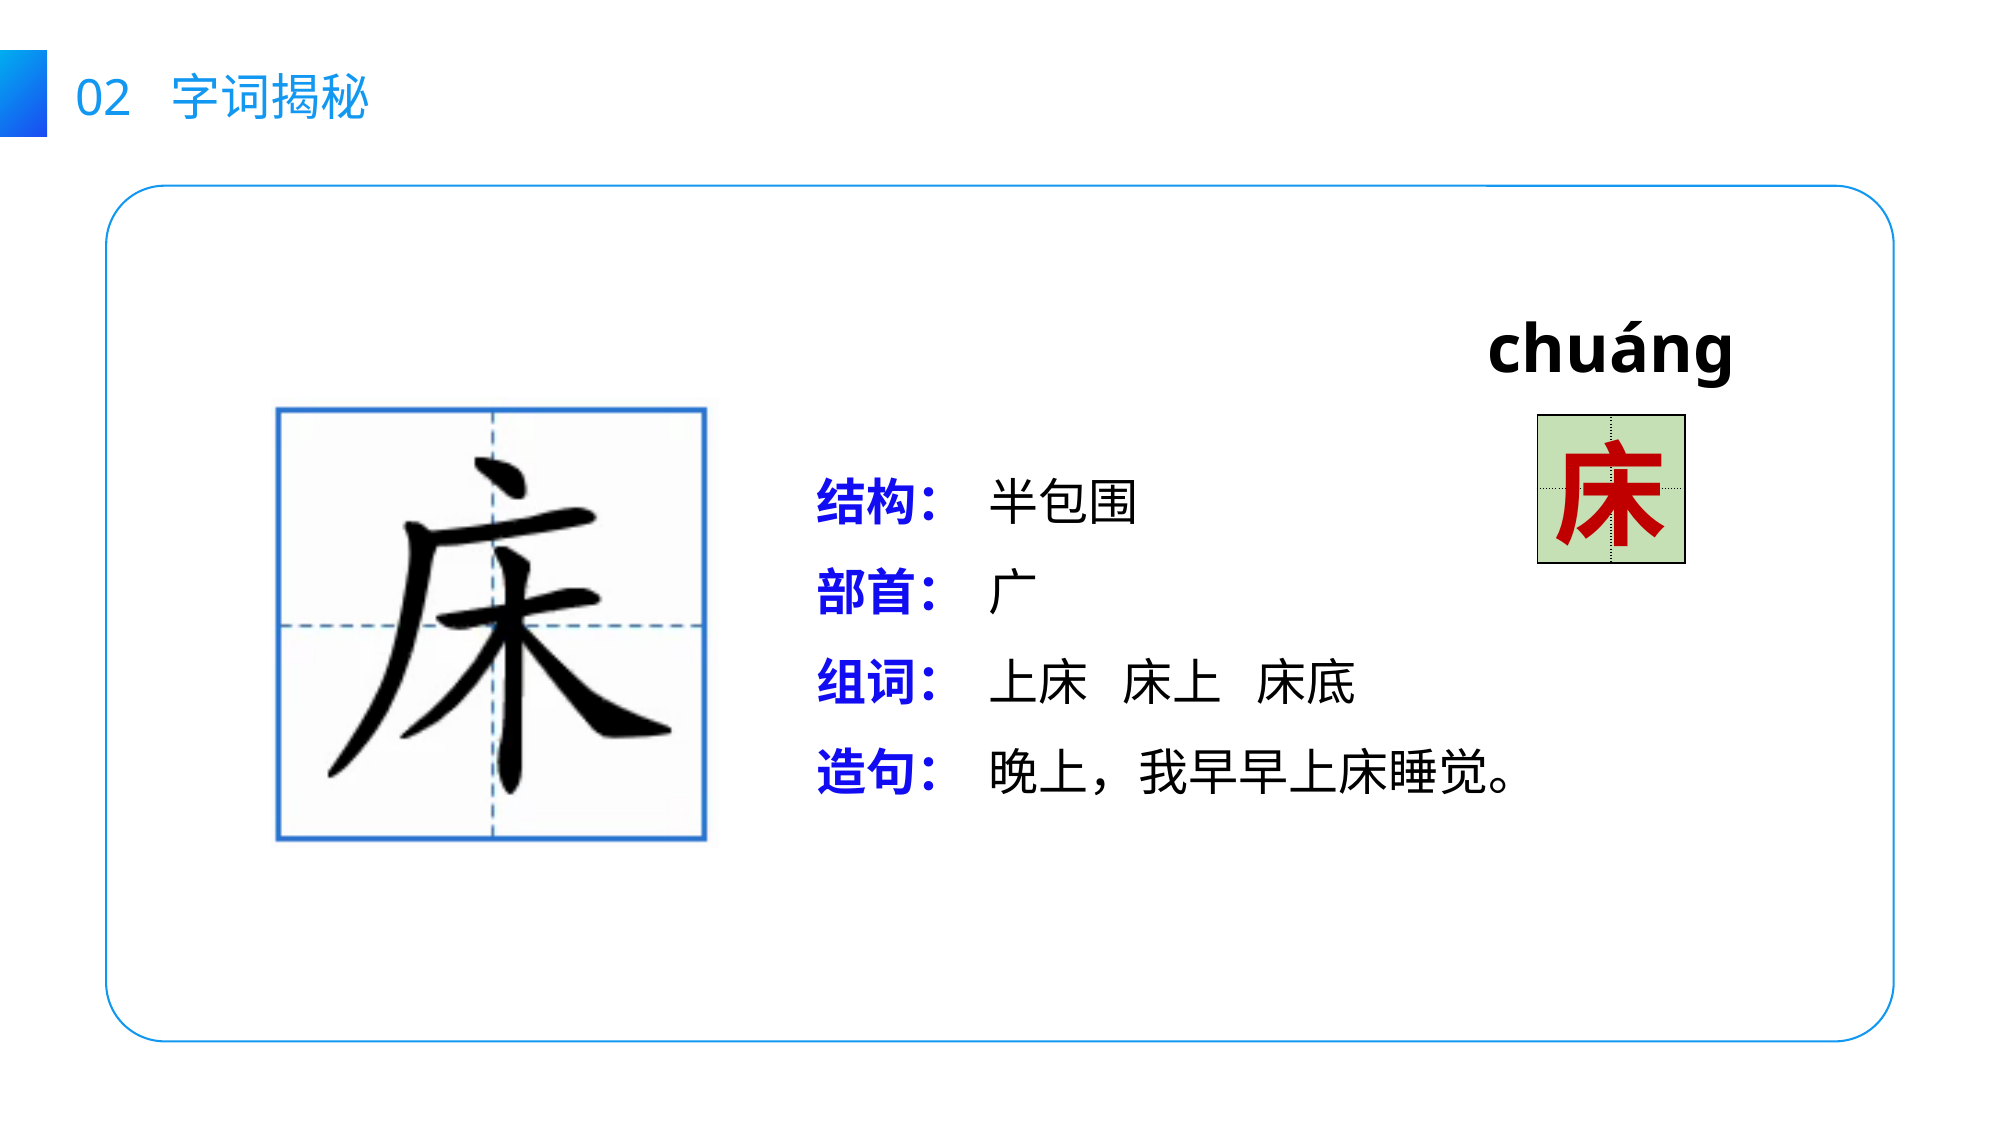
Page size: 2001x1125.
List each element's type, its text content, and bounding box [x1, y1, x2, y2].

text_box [270, 396, 720, 849]
text_box [105, 184, 1895, 1043]
text_box 结构： 部首： 组词： 造句： [801, 433, 1151, 898]
text_box chuáng [1465, 298, 1758, 394]
text_box 半包围 广 上床 床上 床底 晚上，我早早上床睡觉。 [973, 433, 1944, 808]
text_box 床 [1540, 416, 1683, 567]
list 02 字词揭秘 [60, 65, 395, 130]
